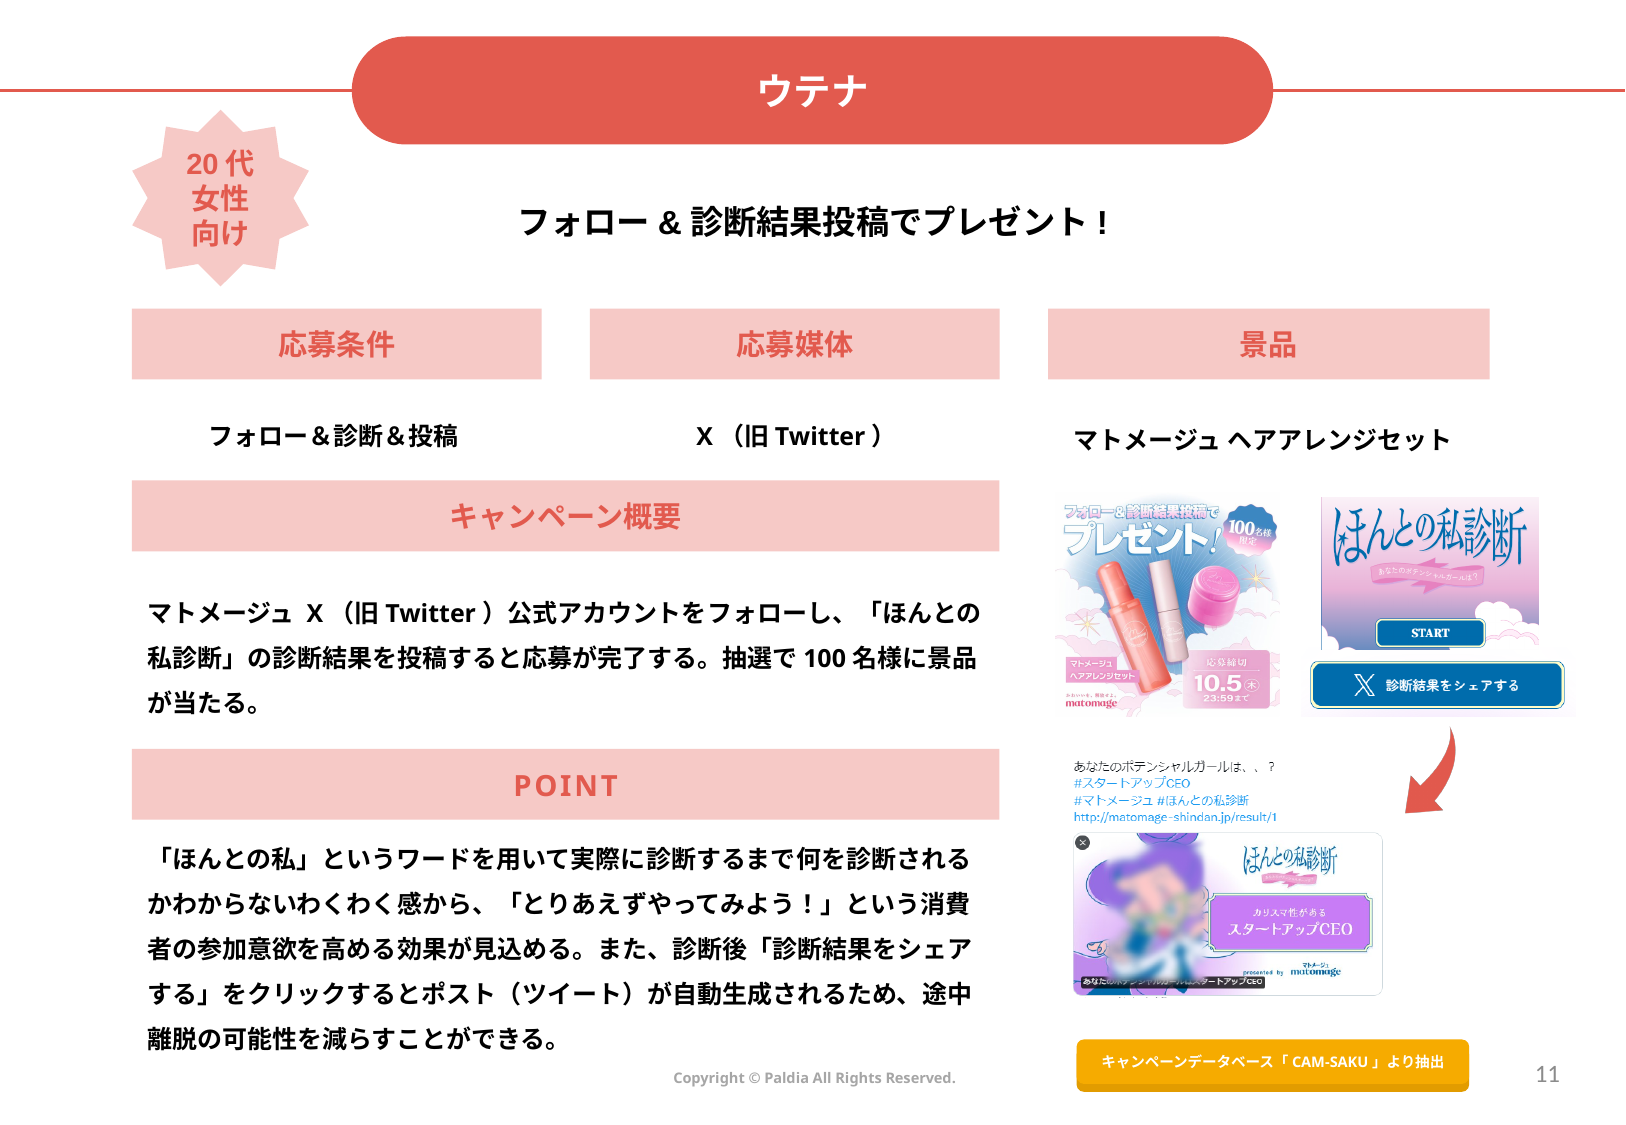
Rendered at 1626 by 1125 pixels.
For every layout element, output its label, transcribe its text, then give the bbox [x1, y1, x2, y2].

text_box 「ほんとの私」というワードを用いて実際に診断するまで何を診断されるかわからないわくわく感から、「とりあえずやってみよう！」という消費者の参加意欲を高める効果が見込める。また、診断後「診断結果をシェアする」をクリックするとポスト（ツイート）が自動生成されるため、途中離脱の可能性を減らすことができる。 [132, 821, 994, 1061]
text_box X（旧Twitter） [577, 393, 1016, 462]
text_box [1076, 1039, 1470, 1092]
picture [1071, 496, 1576, 998]
text_box フォロー＆診断＆投稿 [114, 393, 552, 462]
text_box 20代女性 向け [130, 108, 311, 288]
picture [1055, 492, 1280, 717]
text_box フォロー&診断結果投稿でプレゼント! [133, 115, 1491, 333]
text_box ウテナ [398, 60, 1227, 121]
text_box 10 [1209, 1042, 1576, 1103]
text_box マトメージュ X（旧Twitter）公式アカウントをフォローし、「ほんとの私診断」の診断結果を投稿すると応募が完了する。抽選で100名様に景品が当たる。 [132, 552, 1000, 748]
text_box マトメージュ ヘアアレンジセット [1058, 402, 1511, 470]
